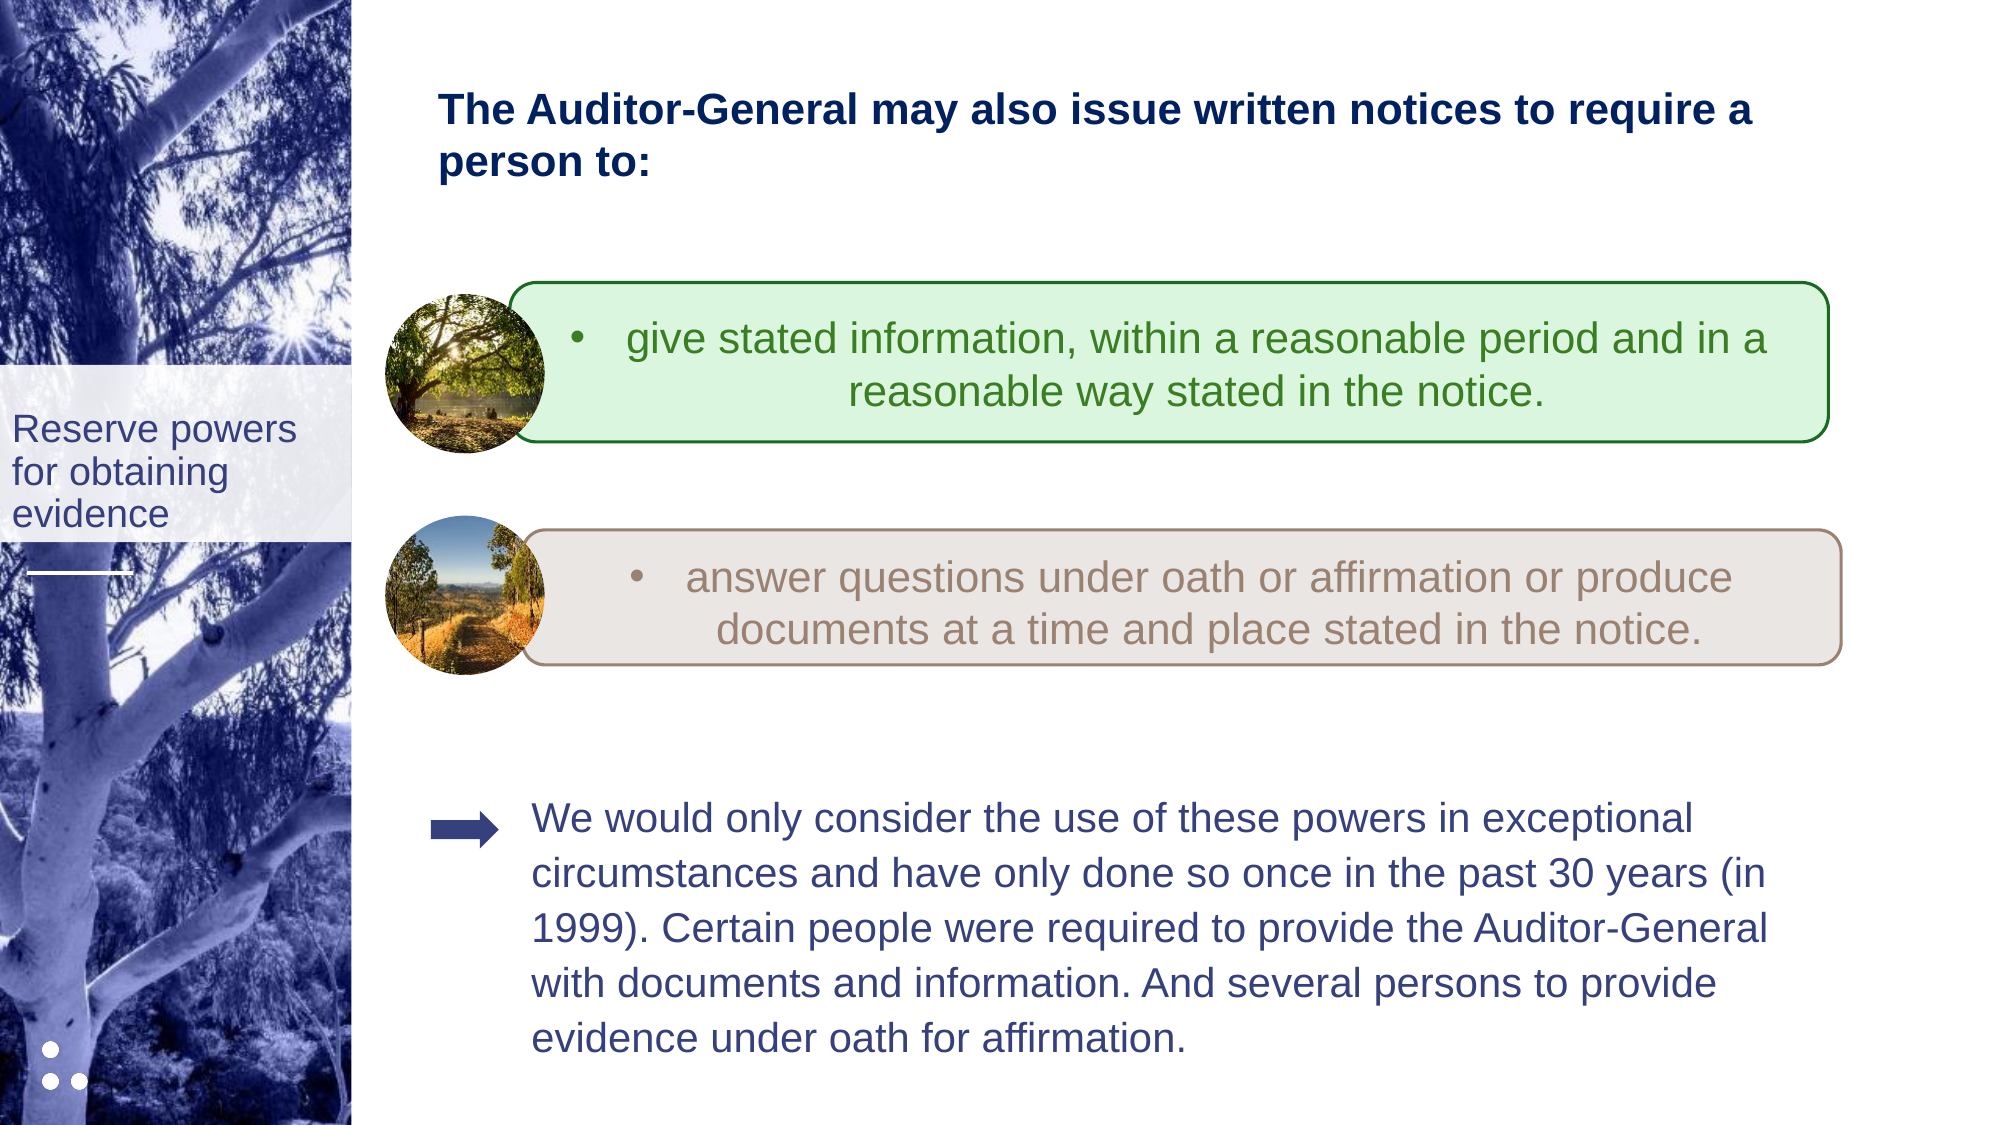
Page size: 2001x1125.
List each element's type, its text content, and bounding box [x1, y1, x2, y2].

title Reserve powers for obtaining evidence [0, 364, 352, 543]
text_box answer questions under oath or affirmation or produce documents at a time and place stated in the notice. [523, 528, 1843, 667]
text_box [383, 514, 547, 677]
text_box give stated information, within a reasonable period and in a reasonable way stated in the notice. [508, 280, 1830, 444]
list We would only consider the use of these powers in exceptional circumstances and have only done so once in the past 30 years (in 1999). Certain people were required to provide the Auditor-General with documents and information. And several persons to provide evidence under oath for affirmation. [472, 670, 1867, 1125]
picture [0, 0, 352, 364]
text_box The Auditor-General may also issue written notices to require a person to: [423, 73, 1873, 193]
text_box [383, 292, 547, 456]
text_box [429, 806, 501, 853]
picture [0, 543, 352, 1125]
